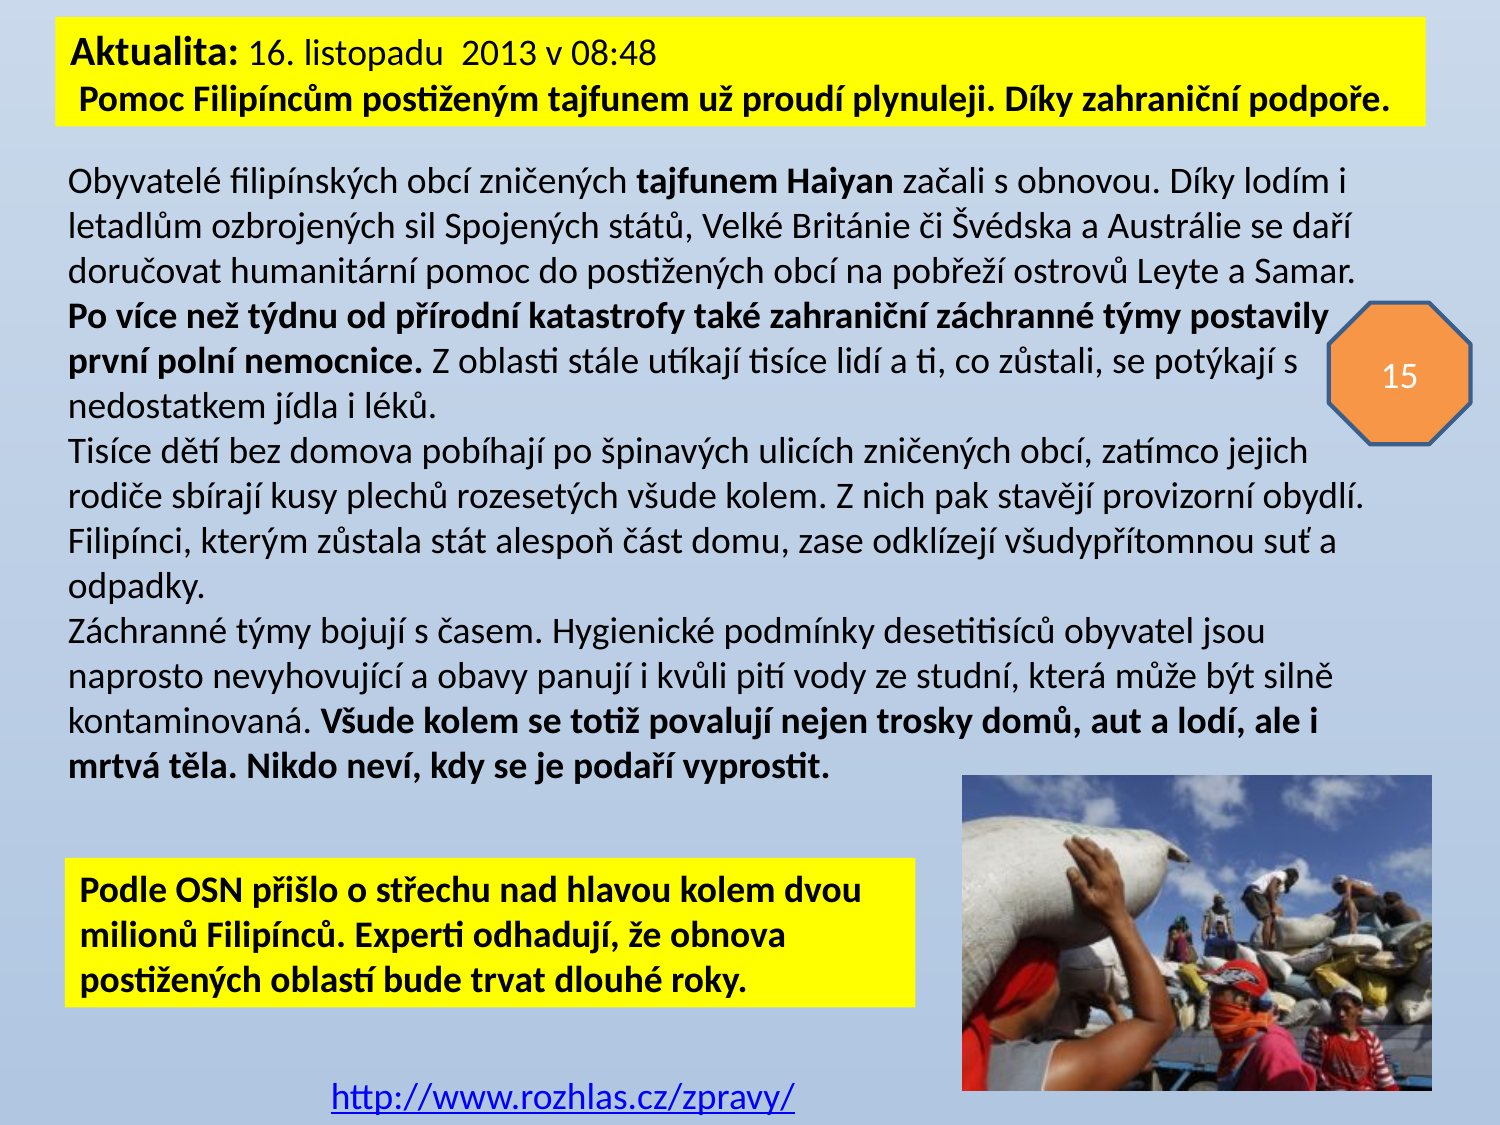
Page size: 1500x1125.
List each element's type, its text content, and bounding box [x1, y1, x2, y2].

text_box Obyvatelé filipínských obcí zničených tajfunem Haiyan začali s obnovou. Díky lodím i letadlům ozbrojených sil Spojených států, Velké Británie či Švédska a Austrálie se daří doručovat humanitární pomoc do postižených obcí na pobřeží ostrovů Leyte a Samar. Po více než týdnu od přírodní katastrofy také zahraniční záchranné týmy postavily první polní nemocnice. Z oblasti stále utíkají tisíce lidí a ti, co zůstali, se potýkají s nedostatkem jídla i léků. Tisíce dětí bez domova pobíhají po špinavých ulicích zničených obcí, zatímco jejich rodiče sbírají kusy plechů rozesetých všude kolem. Z nich pak stavějí provizorní obydlí. Filipínci, kterým zůstala stát alespoň část domu, zase odklízejí všudypřítomnou suť a odpadky. Záchranné týmy bojují s časem. Hygienické podmínky desetitisíců obyvatel jsou naprosto nevyhovující a obavy panují i kvůli pití vody ze studní, která může být silně kontaminovaná. Všude kolem se totiž povalují nejen trosky domů, aut a lodí, ale i mrtvá těla. Nikdo neví, kdy se je podaří vyprostit. [53, 148, 1424, 794]
text_box 15 [1326, 300, 1473, 447]
text_box Podle OSN přišlo o střechu nad hlavou kolem dvou milionů Filipínců. Experti odhadují, že obnova postižených oblastí bude trvat dlouhé roky. [64, 857, 916, 1008]
text_box http://www.rozhlas.cz/zpravy/ [316, 1064, 811, 1125]
text_box Aktualita: 16. listopadu 2013 v 08:48 Pomoc Filipíncům postiženým tajfunem už proudí plynuleji. Díky zahraniční podpoře. [55, 16, 1426, 127]
picture [962, 774, 1432, 1091]
